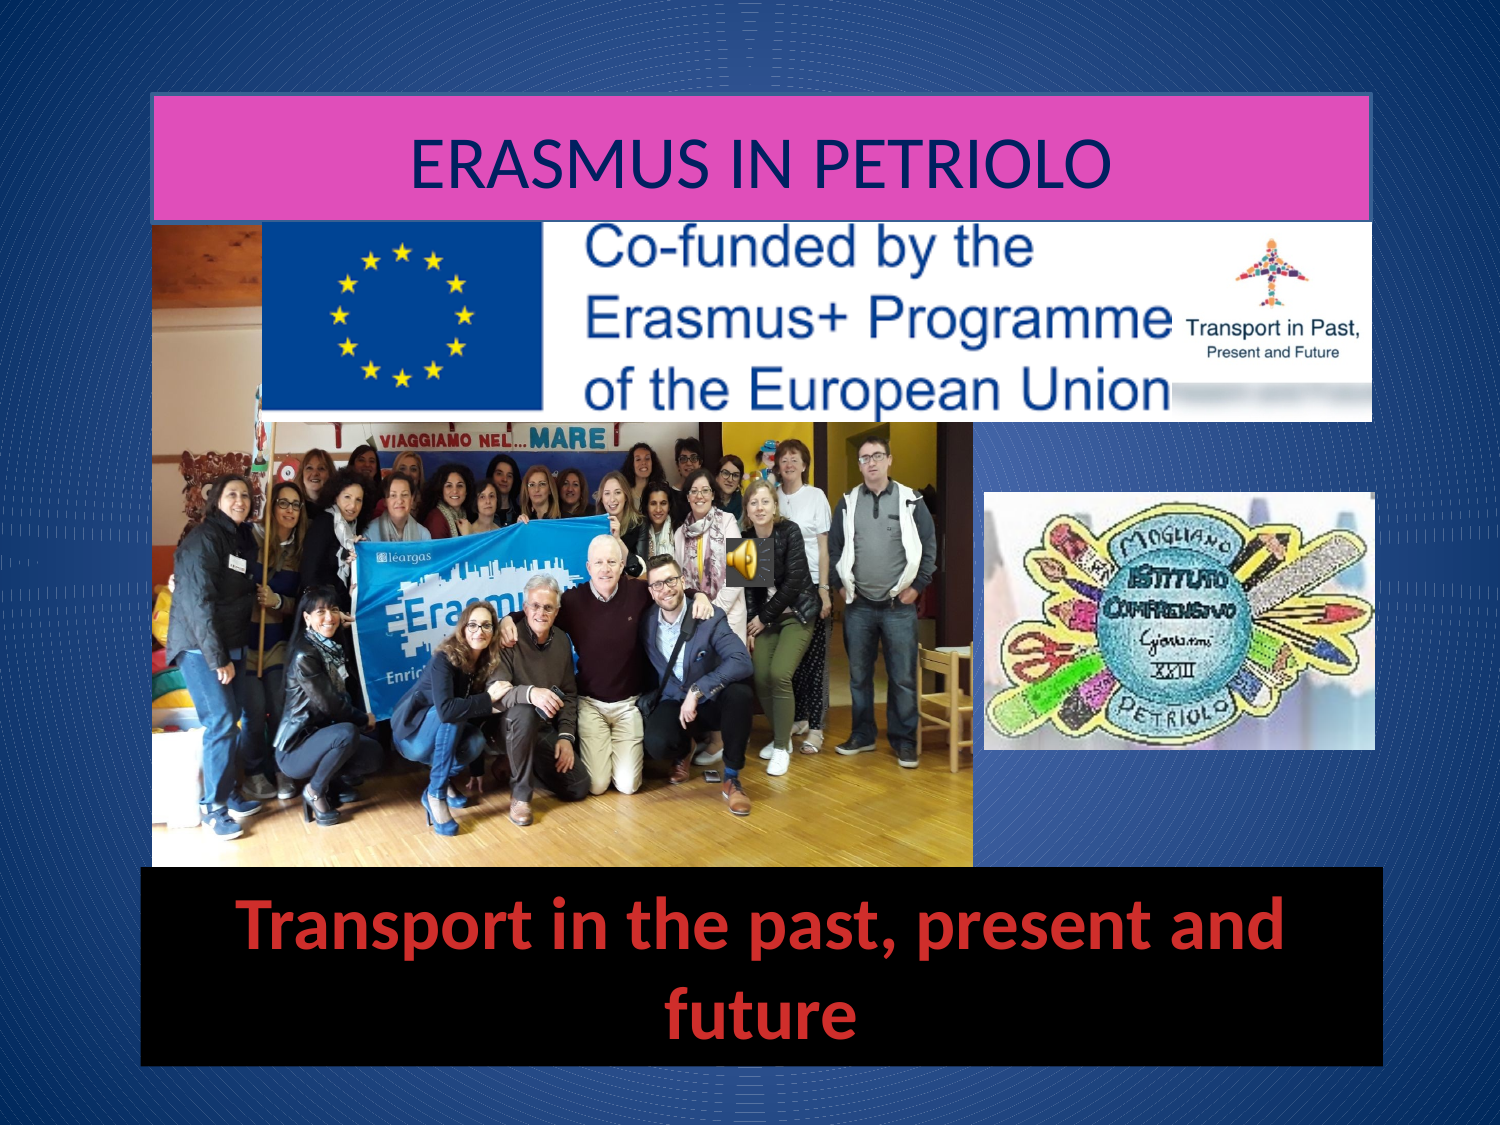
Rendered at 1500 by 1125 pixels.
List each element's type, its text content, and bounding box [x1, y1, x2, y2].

picture [984, 491, 1376, 751]
title ERASMUS IN PETRIOLO [150, 92, 1373, 223]
picture [152, 222, 1372, 918]
subtitle Transport in the past, present and future [140, 867, 1383, 1067]
